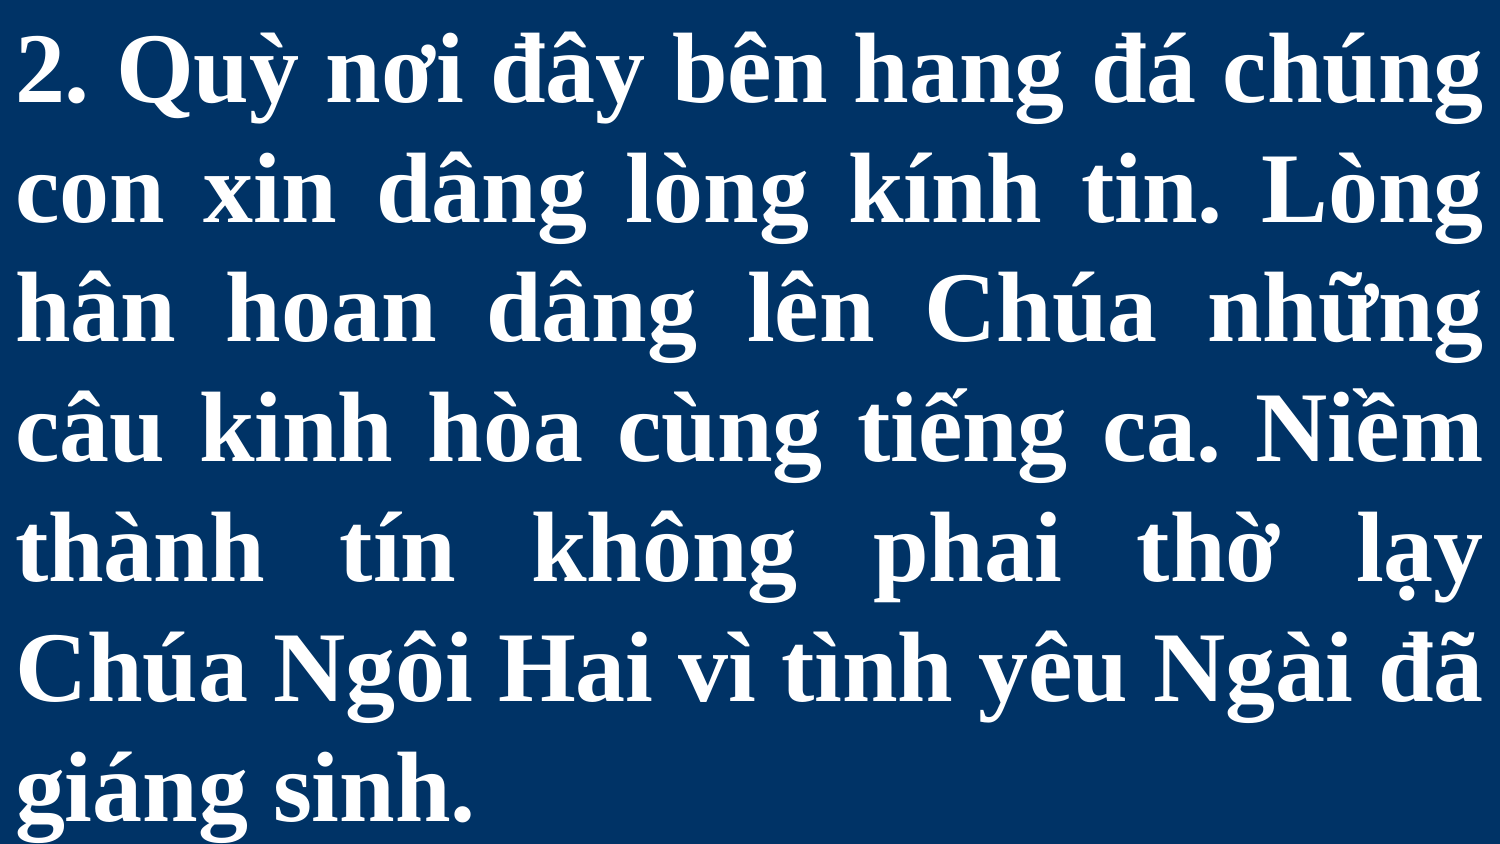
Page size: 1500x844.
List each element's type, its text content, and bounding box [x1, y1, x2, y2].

title 2. Quỳ nơi đây bên hang đá chúng con xin dâng lòng kính tin. Lòng hân hoan dâng lên Chúa những câu kinh hòa cùng tiếng ca. Niềm thành tín không phai thờ lạy Chúa Ngôi Hai vì tình yêu Ngài đã giáng sinh. [0, 0, 1500, 844]
